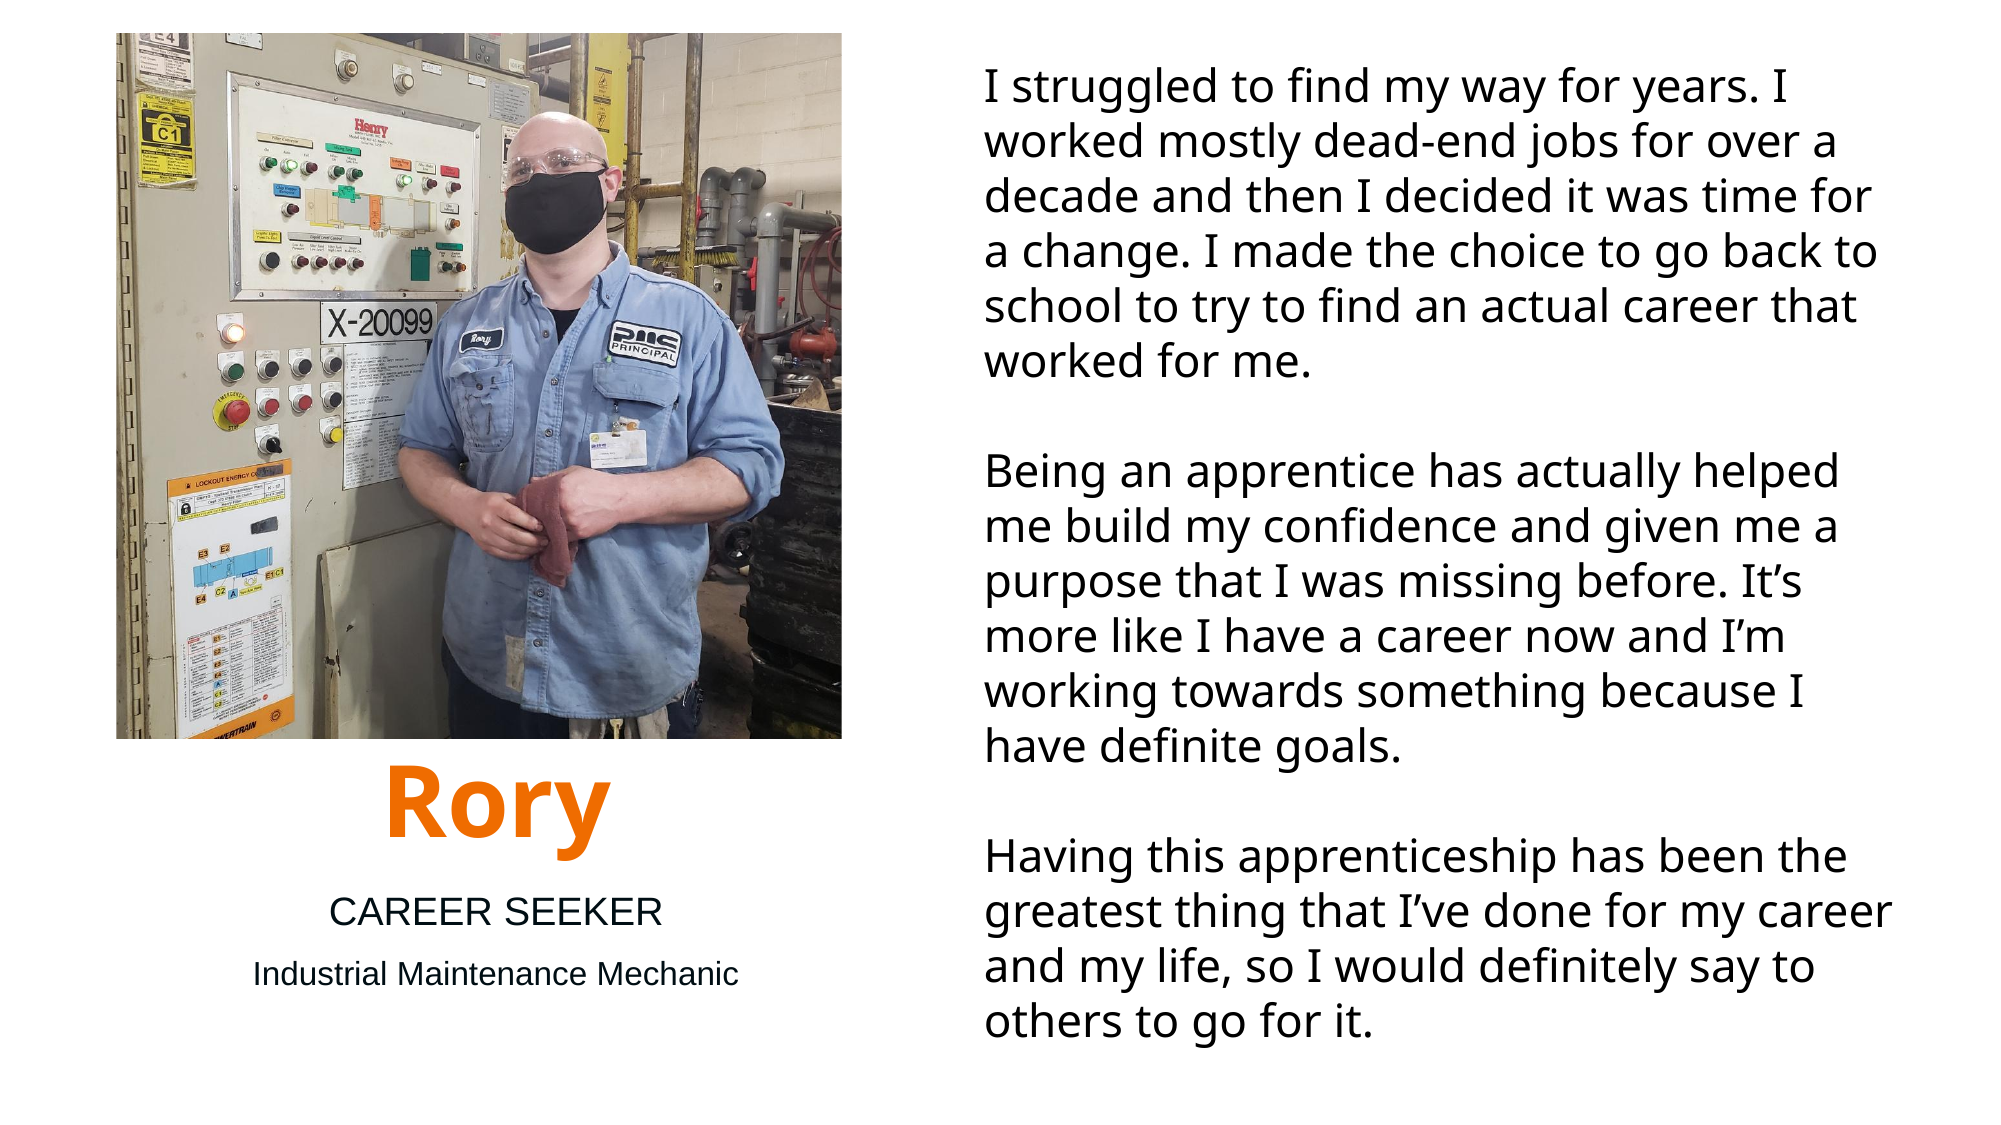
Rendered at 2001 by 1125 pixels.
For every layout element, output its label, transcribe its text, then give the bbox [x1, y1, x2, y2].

text_box I struggled to find my way for years. I worked mostly dead-end jobs for over a decade and then I decided it was time for a change. I made the choice to go back to school to try to find an actual career that worked for me. Being an apprentice has actually helped me build my confidence and given me a purpose that I was missing before. It’s more like I have a career now and I’m working towards something because I have definite goals. Having this apprenticeship has been the greatest thing that I’ve done for my career and my life, so I would definitely say to others to go for it. [984, 56, 1911, 1047]
picture [116, 33, 842, 740]
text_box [140, 737, 853, 996]
text_box [1129, 433, 1903, 482]
